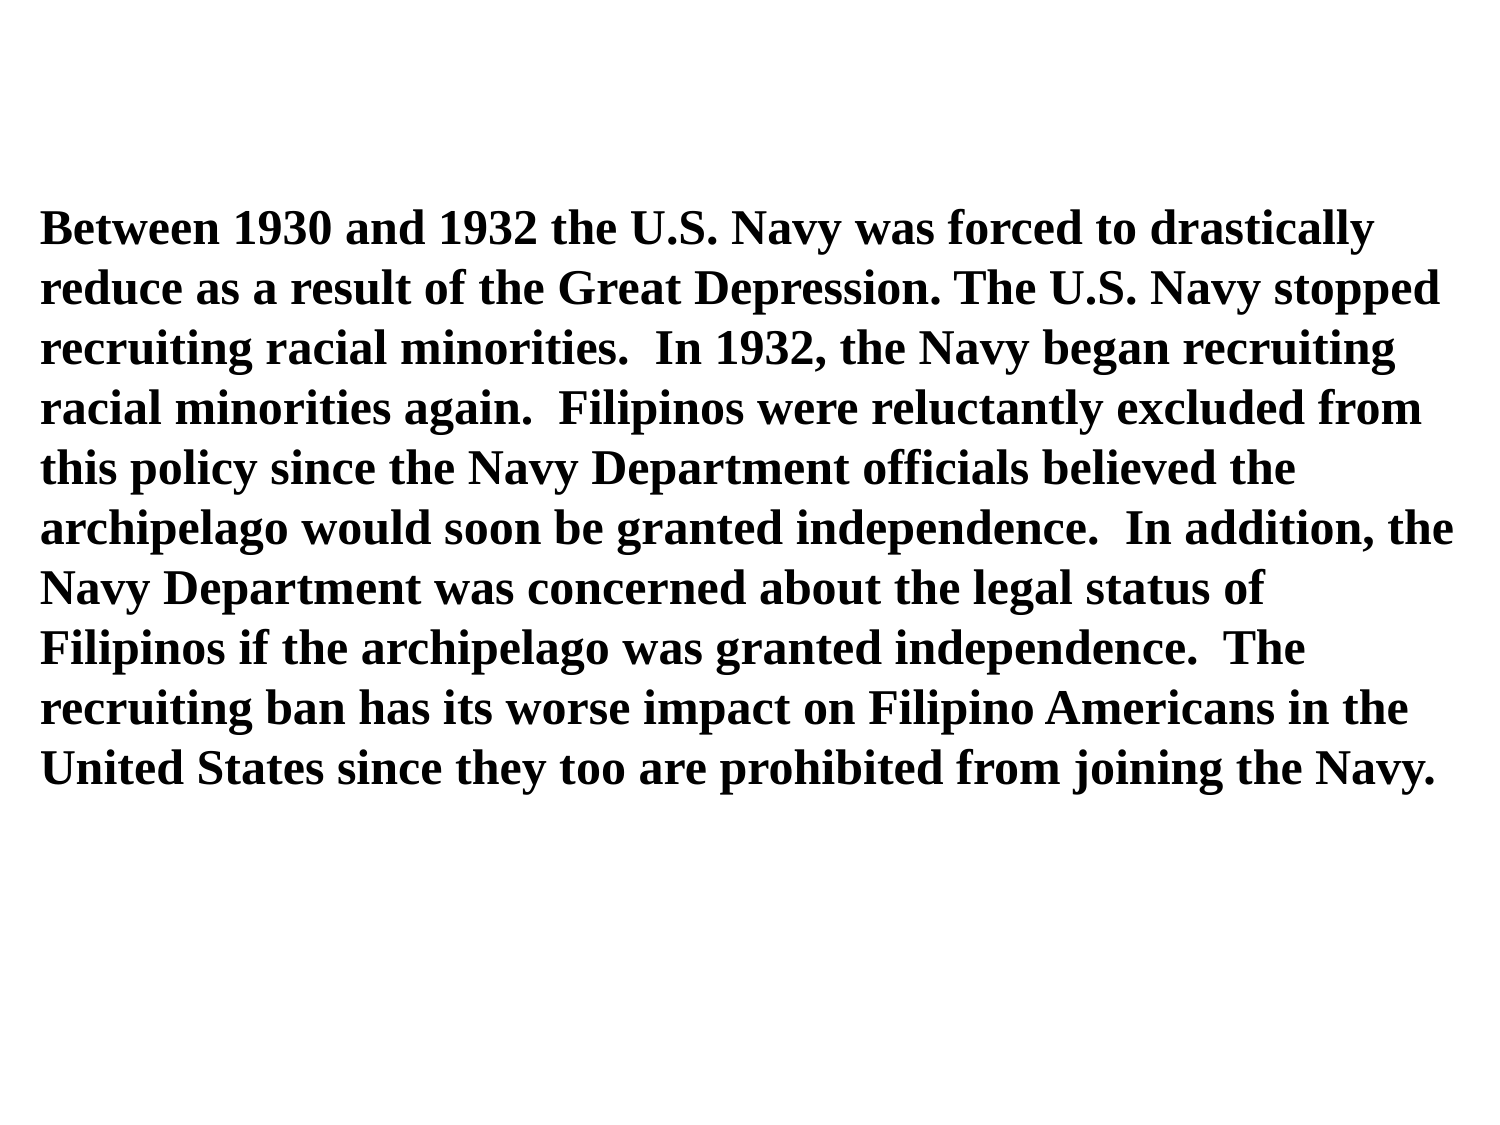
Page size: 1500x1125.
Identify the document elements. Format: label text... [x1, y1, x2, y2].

text_box Between 1930 and 1932 the U.S. Navy was forced to drastically reduce as a result of the Great Depression. The U.S. Navy stopped recruiting racial minorities. In 1932, the Navy began recruiting racial minorities again. Filipinos were reluctantly excluded from this policy since the Navy Department officials believed the archipelago would soon be granted independence. In addition, the Navy Department was concerned about the legal status of Filipinos if the archipelago was granted independence. The recruiting ban has its worse impact on Filipino Americans in the United States since they too are prohibited from joining the Navy. [24, 187, 1475, 803]
